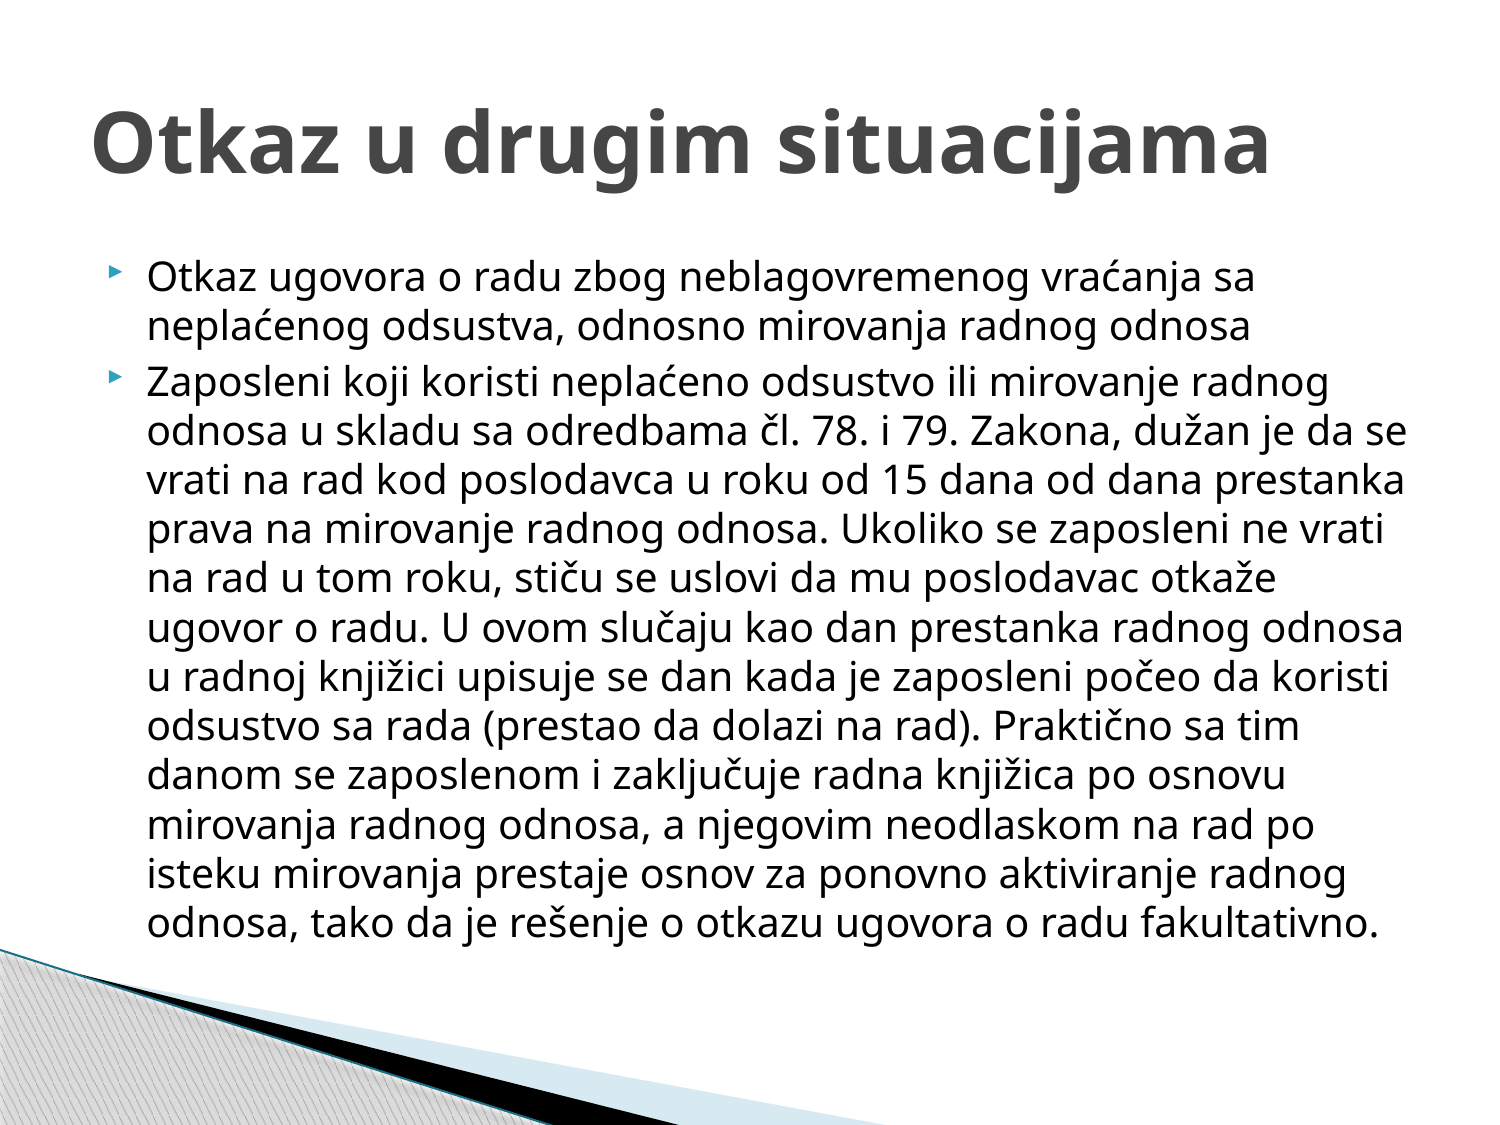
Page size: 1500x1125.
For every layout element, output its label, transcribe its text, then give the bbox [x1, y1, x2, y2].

list Otkaz ugovora o radu zbog neblagovremenog vraćanja sa neplaćenog odsustva, odnosno mirovanja radnog odnosa Zaposleni koji koristi neplaćeno odsustvo ili mirovanje radnog odnosa u skladu sa odredbama čl. 78. i 79. Zakona, dužan je da se vrati na rad kod poslodavca u roku od 15 dana od dana prestanka prava na mirovanje radnog odnosa. Ukoliko se zaposleni ne vrati na rad u tom roku, stiču se uslovi da mu poslodavac otkaže ugovor o radu. U ovom slučaju kao dan prestanka radnog odnosa u radnoj knjižici upisuje se dan kada je zaposleni počeo da koristi odsustvo sa rada (prestao da dolazi na rad). Praktično sa tim danom se zaposlenom i zaključuje radna knjižica po osnovu mirovanja radnog odnosa, a njegovim neodlaskom na rad po isteku mirovanja prestaje osnov za ponovno aktiviranje radnog odnosa, tako da je rešenje o otkazu ugovora o radu fakultativno. [75, 243, 1425, 986]
title Otkaz u drugim situacijama [75, 45, 1425, 233]
